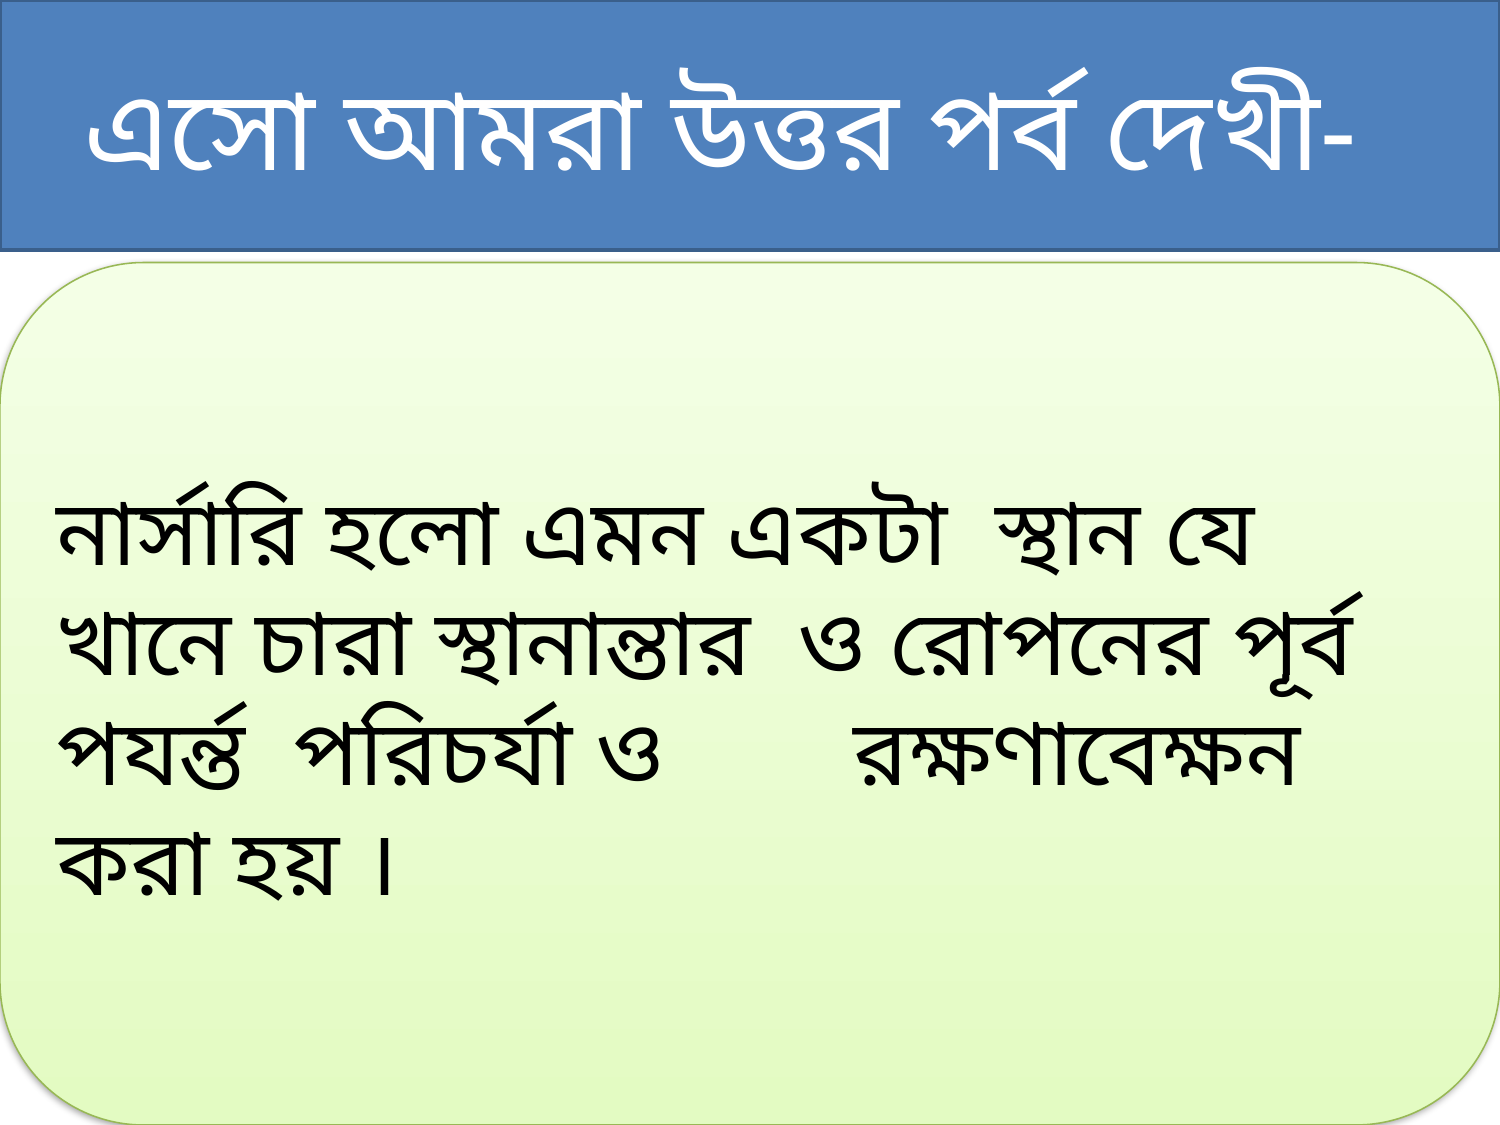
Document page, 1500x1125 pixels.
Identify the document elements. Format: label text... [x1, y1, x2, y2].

text_box এসো আমরা উত্তর পর্ব দেখী- [0, 0, 1500, 252]
text_box নার্সারি হলো এমন একটা স্থান যে খানে চারা স্থানান্তার ও রোপনের পূর্ব পযর্ন্ত পরিচর্যা ও রক্ষণাবেক্ষন করা হয় । [0, 261, 1500, 1125]
